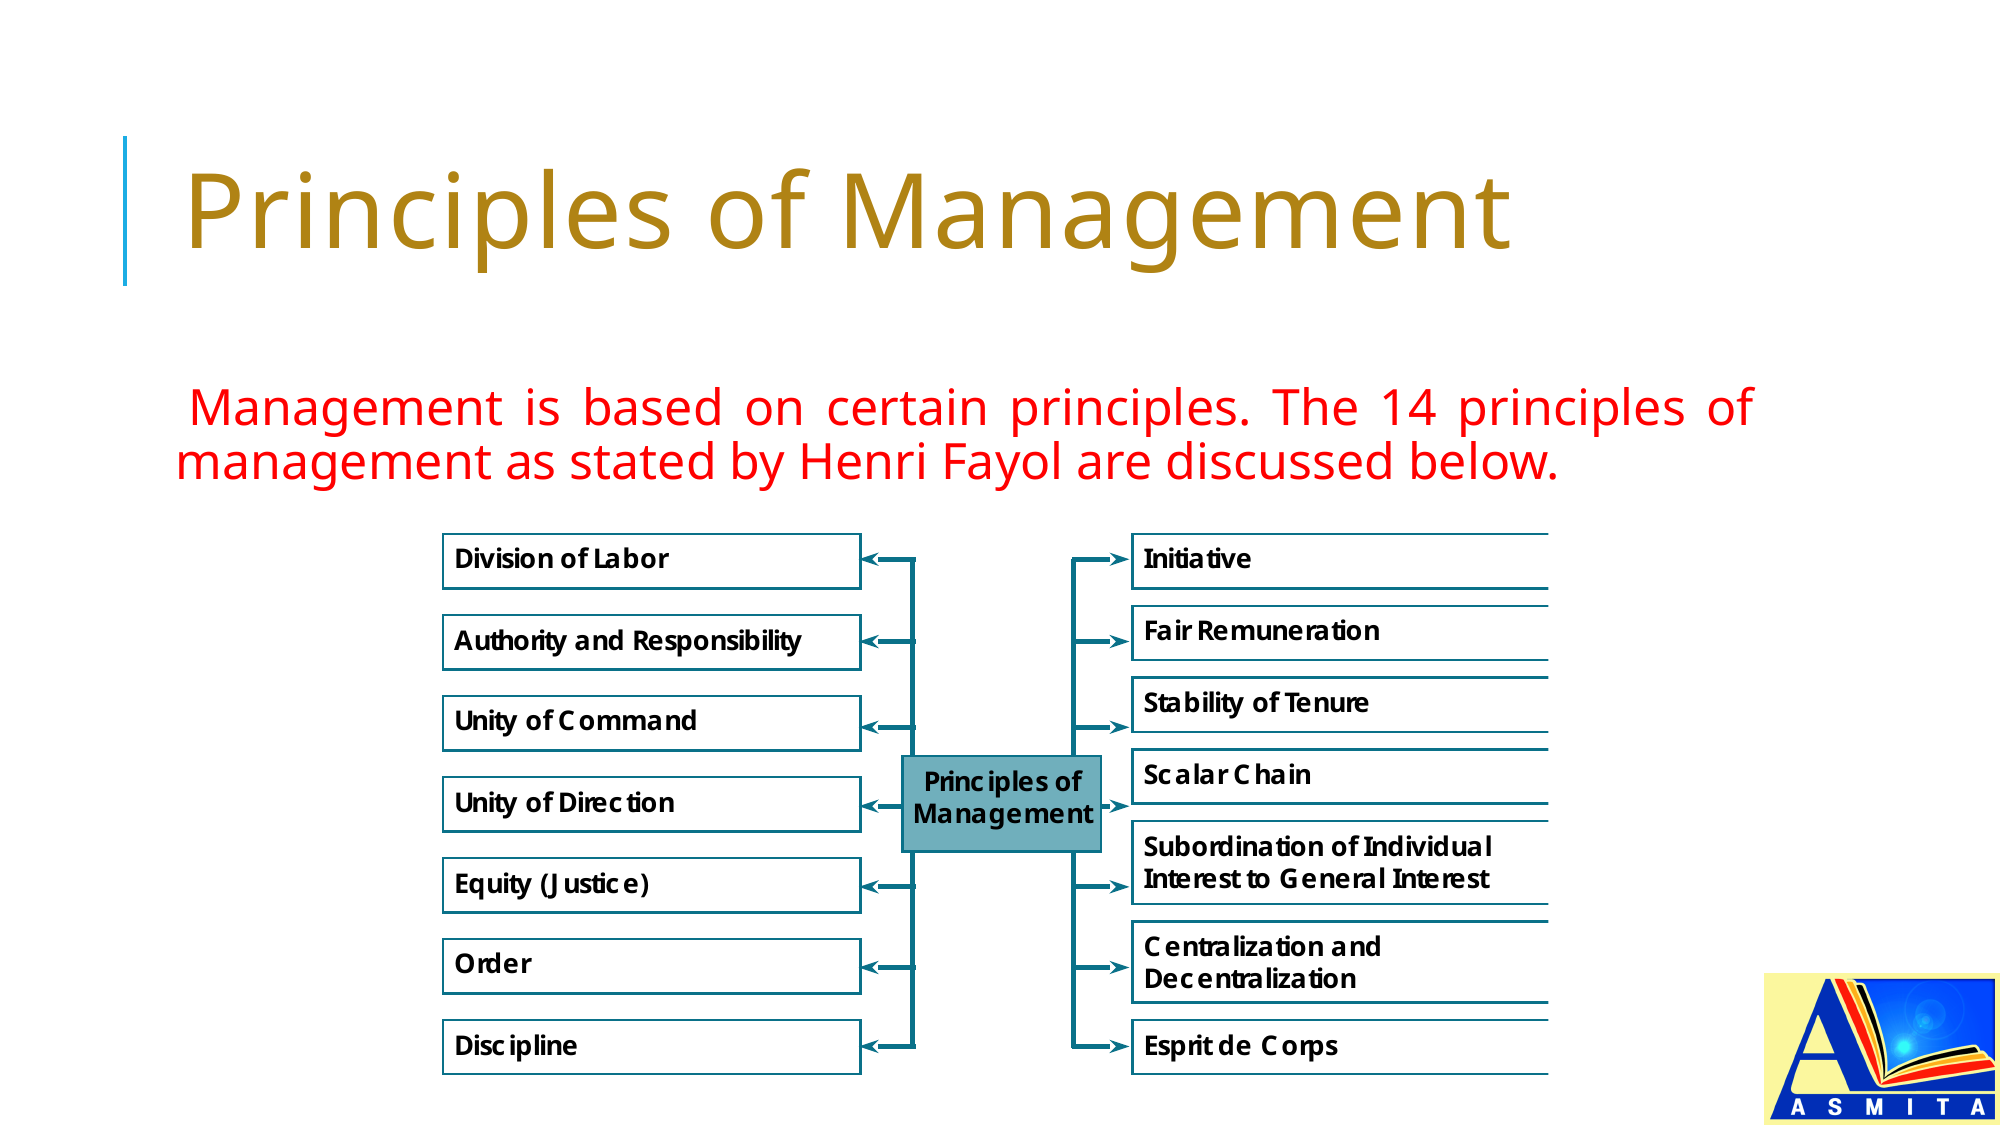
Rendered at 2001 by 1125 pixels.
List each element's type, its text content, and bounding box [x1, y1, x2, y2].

picture [445, 779, 858, 829]
picture [1135, 823, 1549, 902]
picture [1764, 973, 2000, 1125]
picture [445, 860, 858, 910]
picture [1135, 680, 1549, 730]
picture [441, 644, 909, 730]
picture [445, 941, 858, 991]
picture [863, 532, 1549, 1076]
picture [1135, 752, 1549, 801]
picture [441, 562, 909, 639]
title Principles of Management [168, 96, 1763, 342]
picture [445, 1022, 858, 1072]
list Management is based on certain principles. The 14 principles of management as stated by Henri Fayol are discussed below. [168, 375, 1763, 505]
picture [1135, 608, 1549, 658]
picture [441, 970, 909, 1044]
picture [1135, 1022, 1549, 1072]
picture [441, 730, 909, 809]
picture [445, 617, 858, 667]
picture [441, 884, 909, 965]
picture [445, 536, 858, 586]
picture [441, 809, 909, 884]
picture [905, 758, 1099, 849]
picture [1135, 536, 1549, 586]
picture [445, 698, 858, 748]
picture [1135, 924, 1549, 1000]
